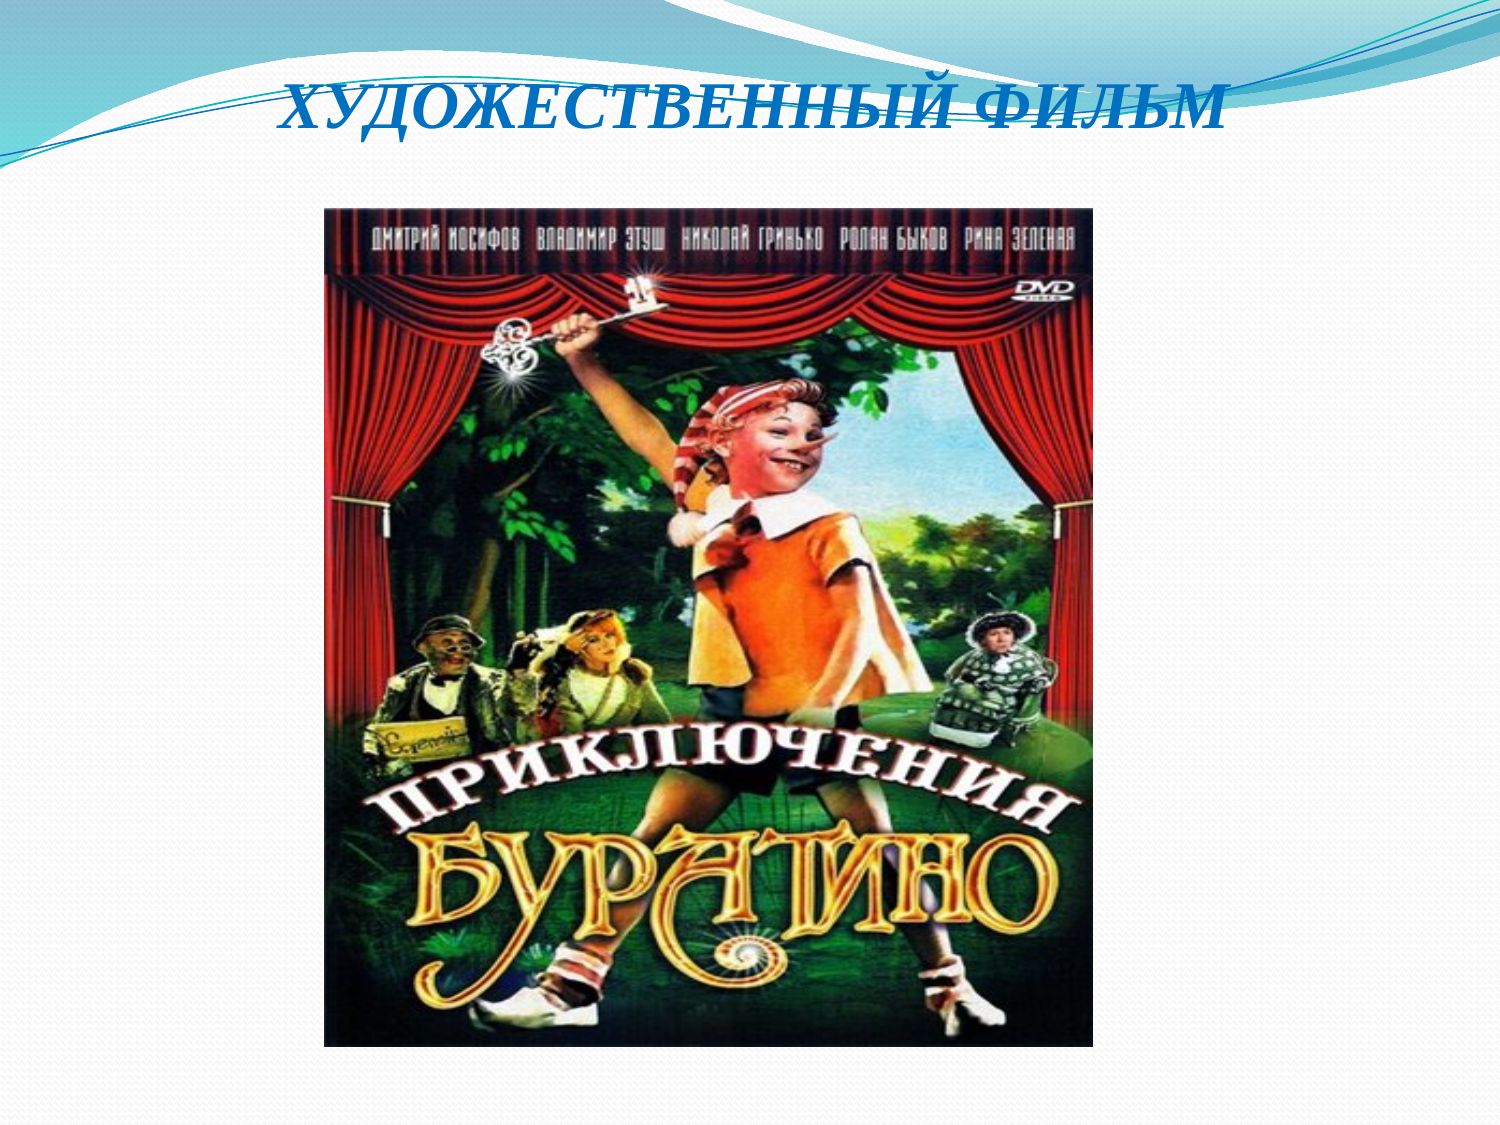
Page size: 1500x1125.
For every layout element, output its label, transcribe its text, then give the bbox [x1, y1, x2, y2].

list ХУДОЖЕСТВЕННЫЙ ФИЛЬМ [194, 54, 1300, 1062]
picture [324, 207, 1093, 1047]
